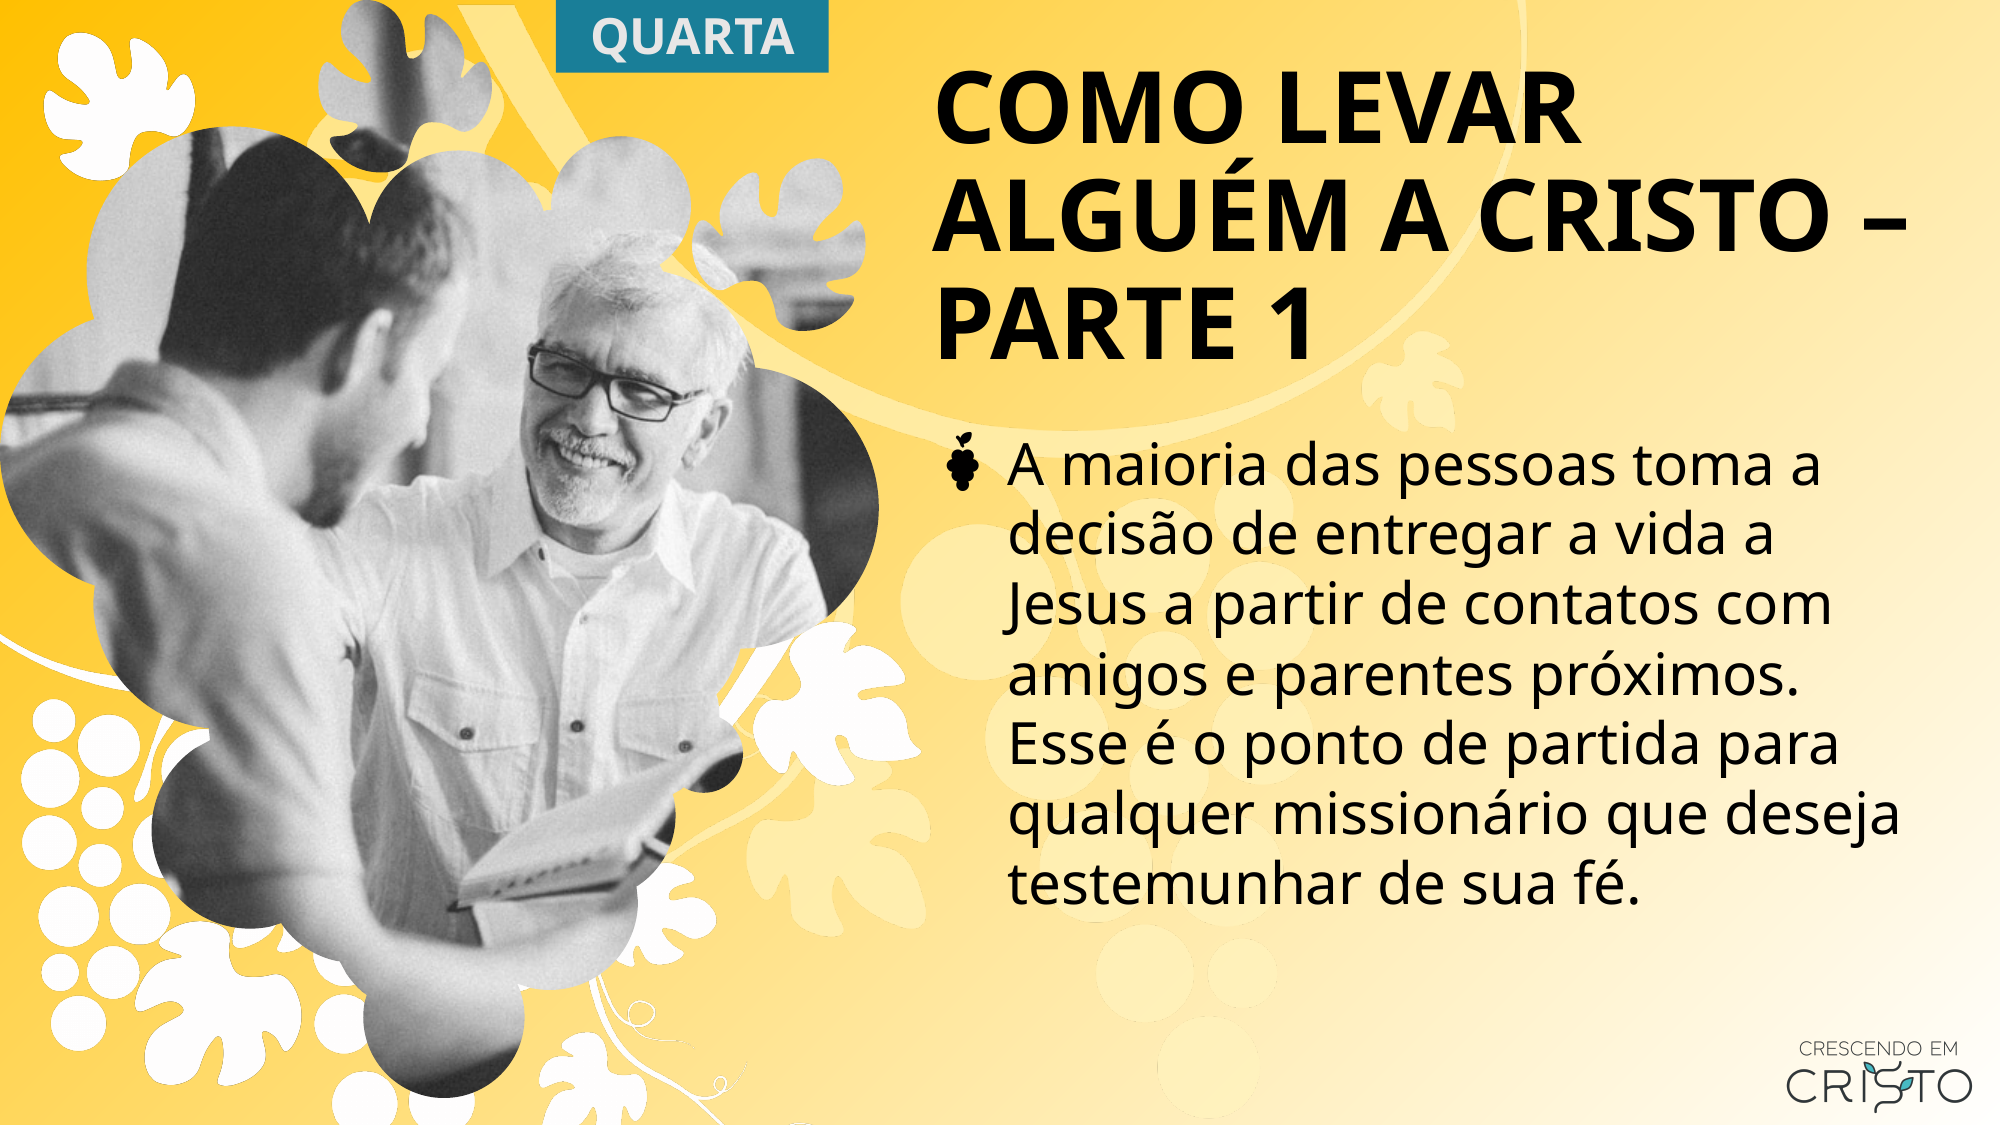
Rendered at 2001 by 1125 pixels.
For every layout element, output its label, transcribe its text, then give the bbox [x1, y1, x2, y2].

picture [1785, 1028, 1976, 1118]
list A maioria das pessoas toma a decisão de entregar a vida a Jesus a partir de contatos com amigos e parentes próximos. Esse é o ponto de partida para qualquer missionário que deseja testemunhar de sua fé. [917, 419, 1943, 1015]
picture [0, 0, 1570, 1125]
picture [932, 430, 995, 493]
title Como Levar Alguém a Cristo – Parte 1 [917, 59, 1943, 379]
